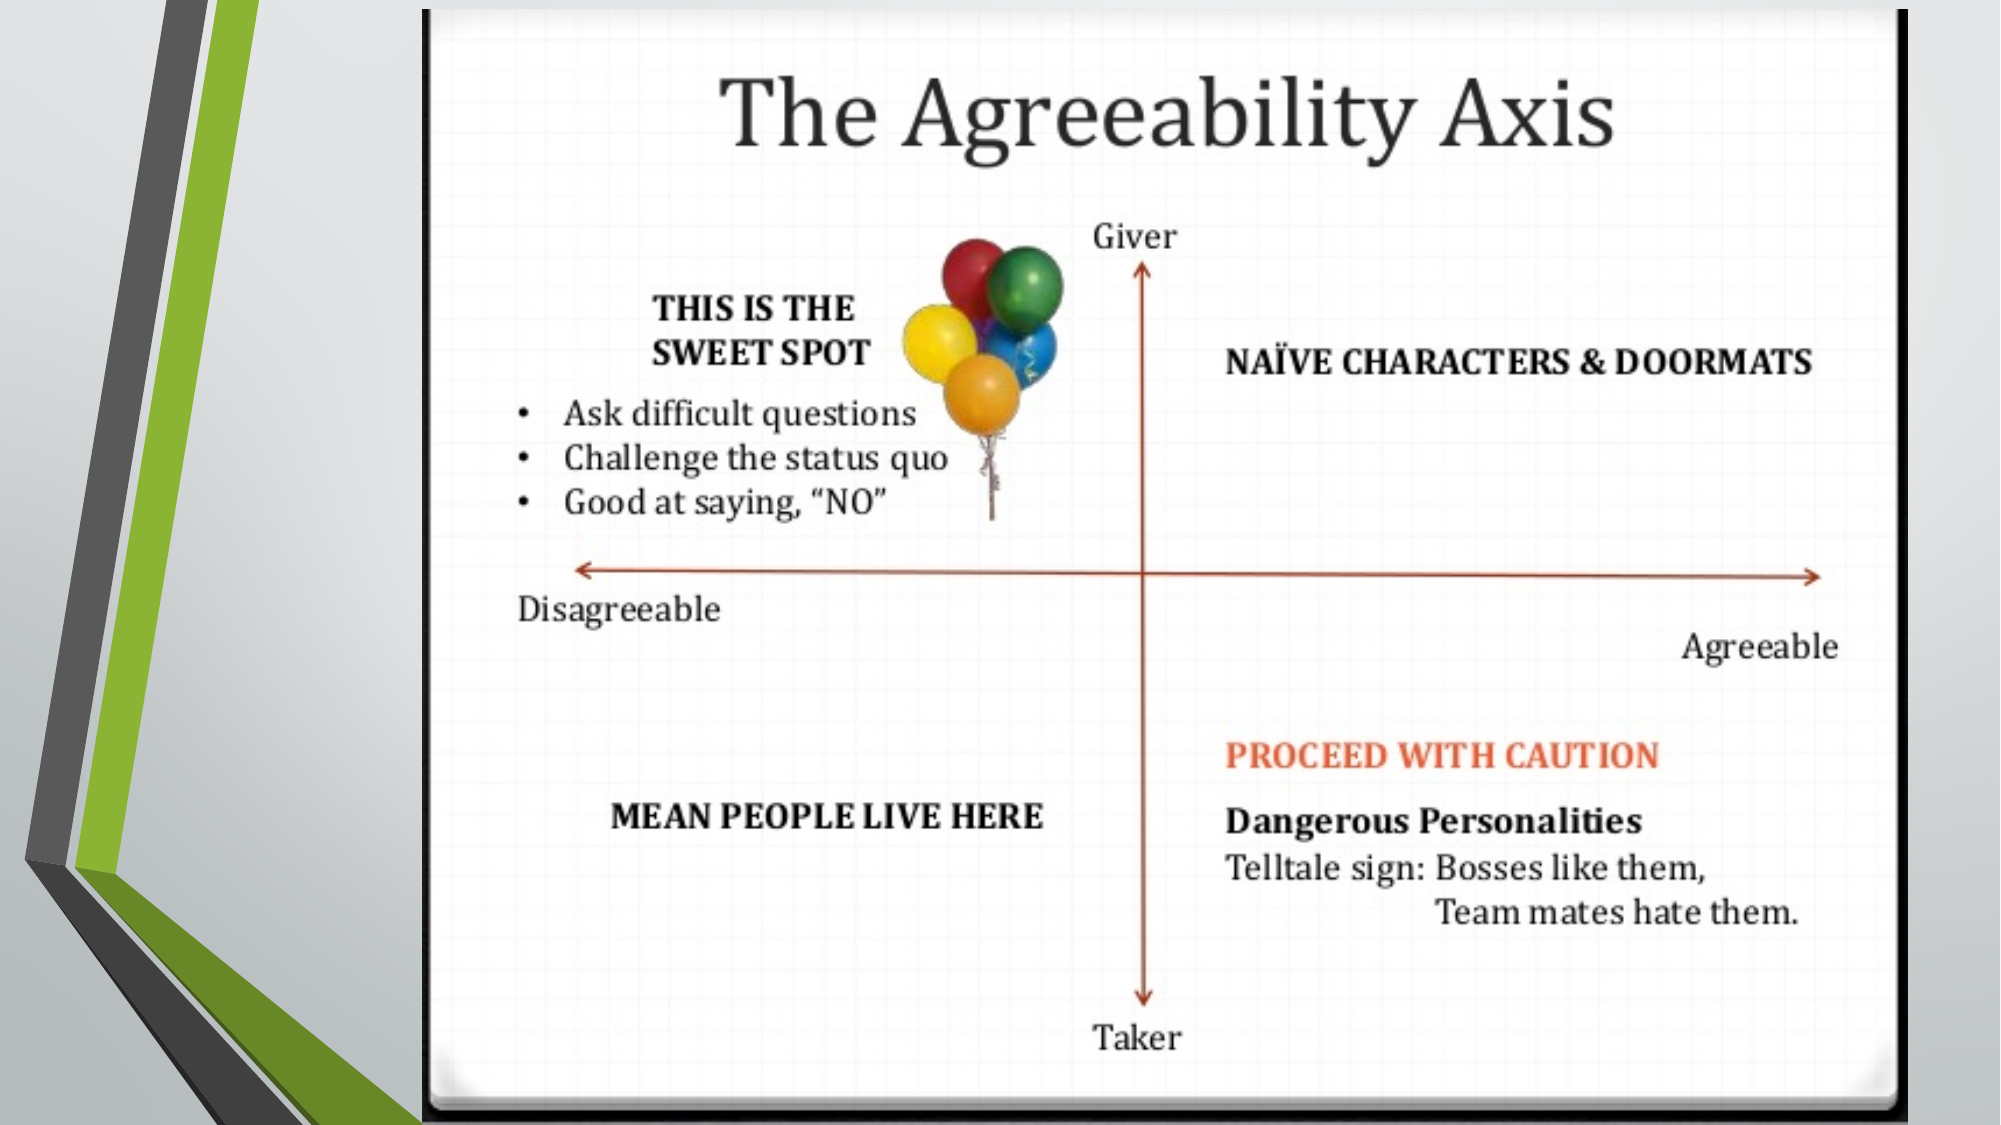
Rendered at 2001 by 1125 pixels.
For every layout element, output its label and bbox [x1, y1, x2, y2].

picture [422, 9, 1908, 1125]
